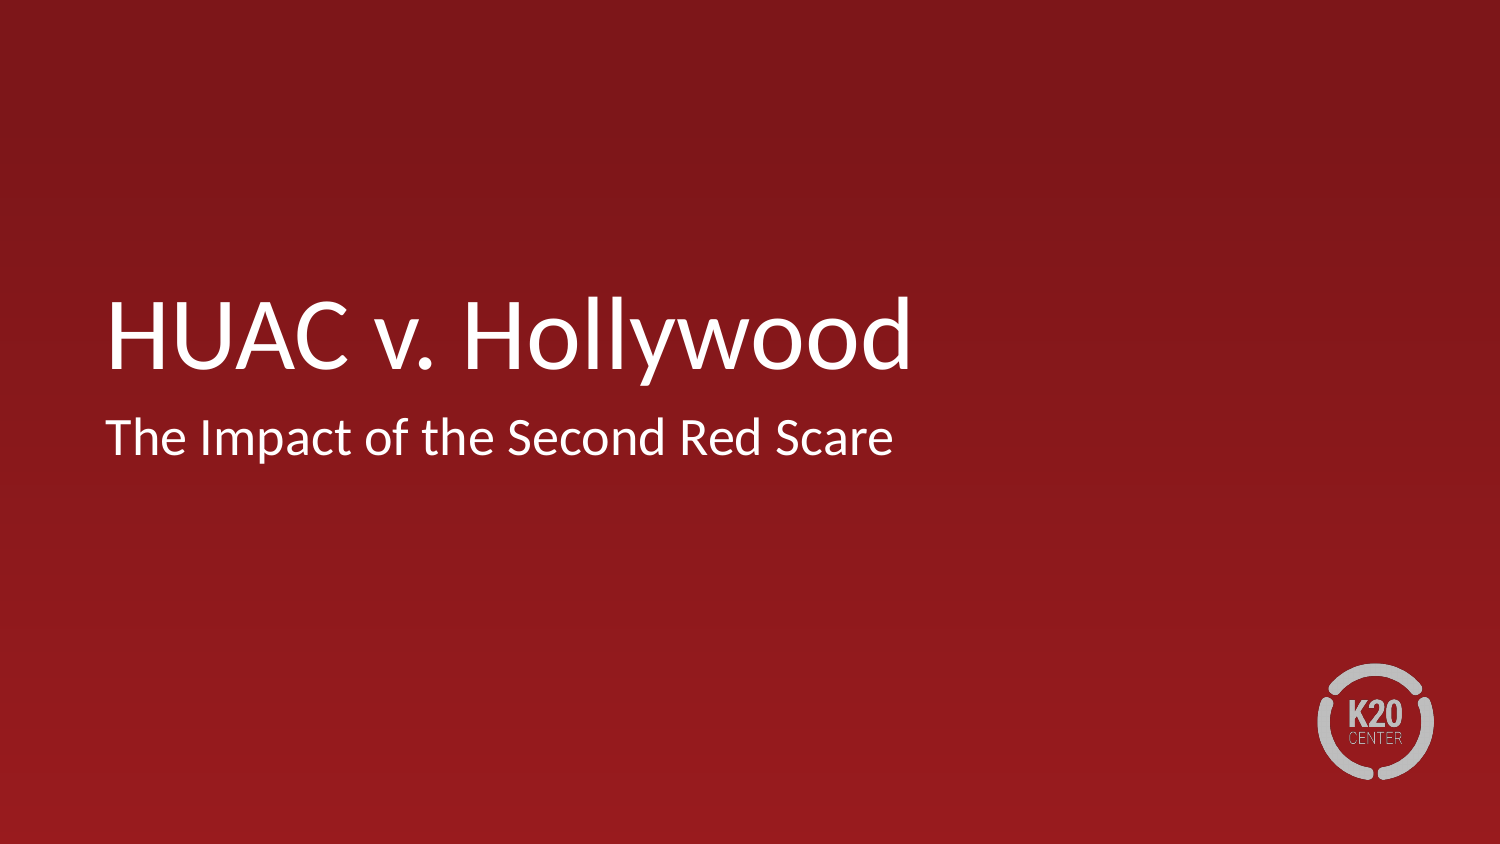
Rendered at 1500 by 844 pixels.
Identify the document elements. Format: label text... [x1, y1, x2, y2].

subtitle The Impact of the Second Red Scare [105, 393, 1395, 610]
picture [1300, 646, 1451, 797]
title HUAC v. Hollywood [105, 165, 1394, 391]
